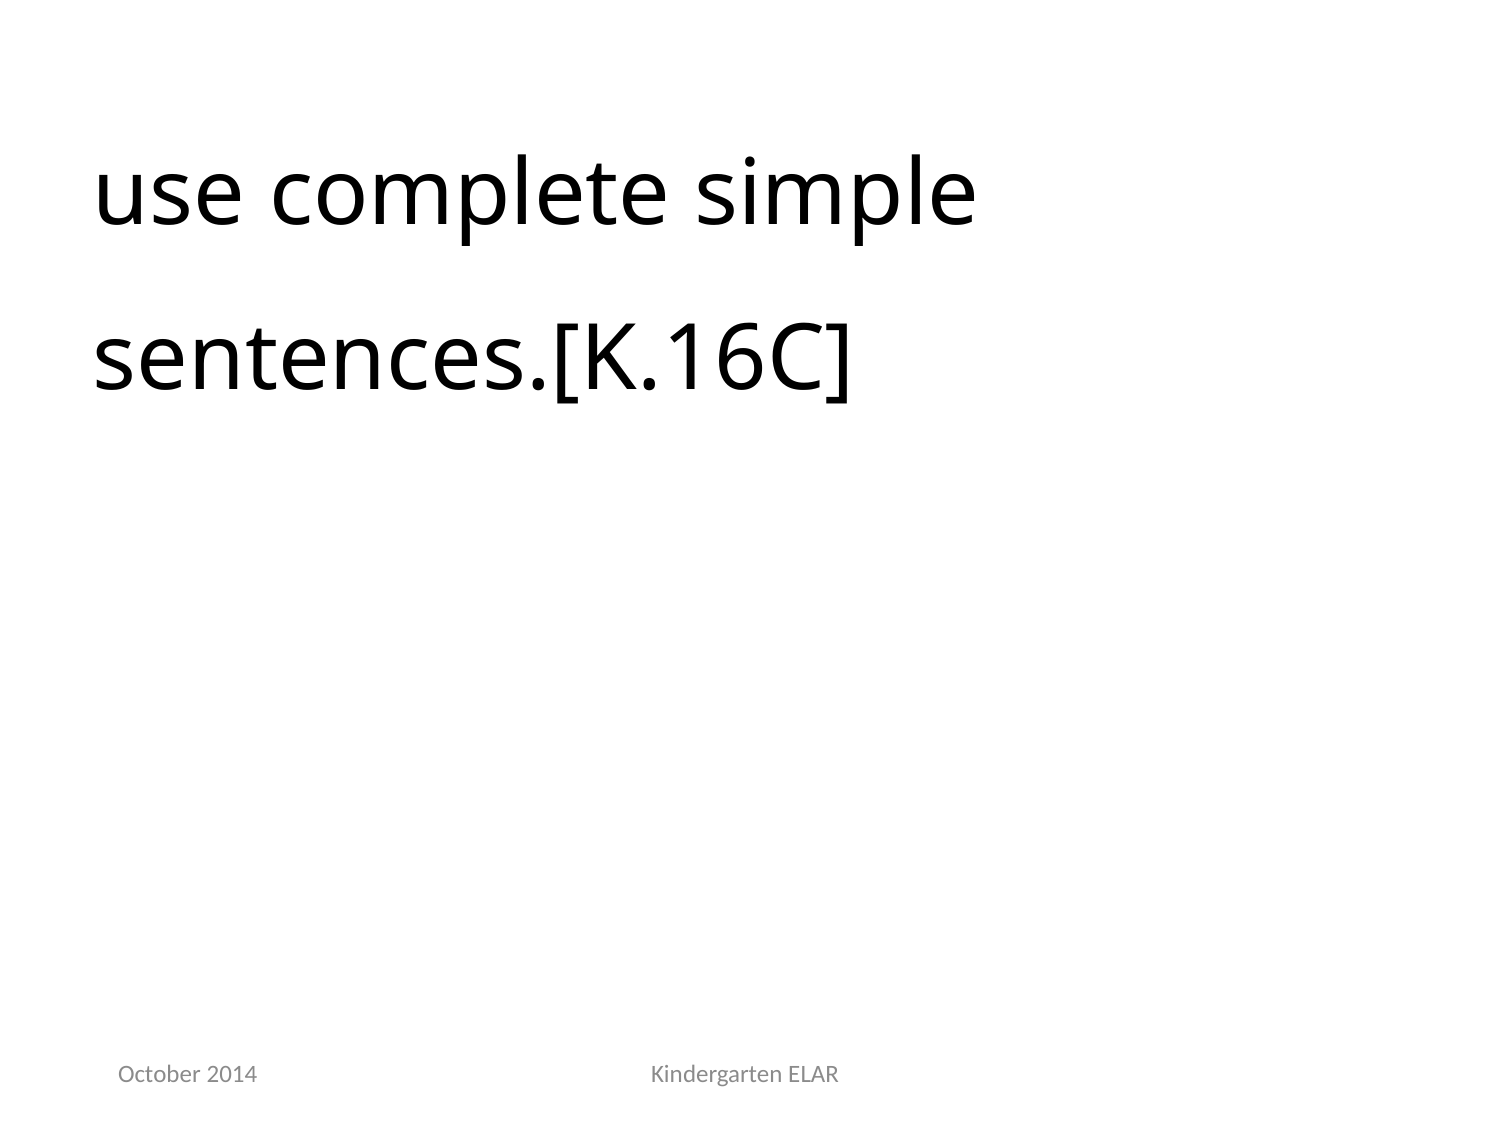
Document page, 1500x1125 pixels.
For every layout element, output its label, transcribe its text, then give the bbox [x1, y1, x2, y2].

footer Kindergarten ELAR [492, 1042, 999, 1103]
subtitle use complete simple sentences.[K.16C] [78, 70, 1429, 1014]
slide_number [103, 1042, 441, 1103]
